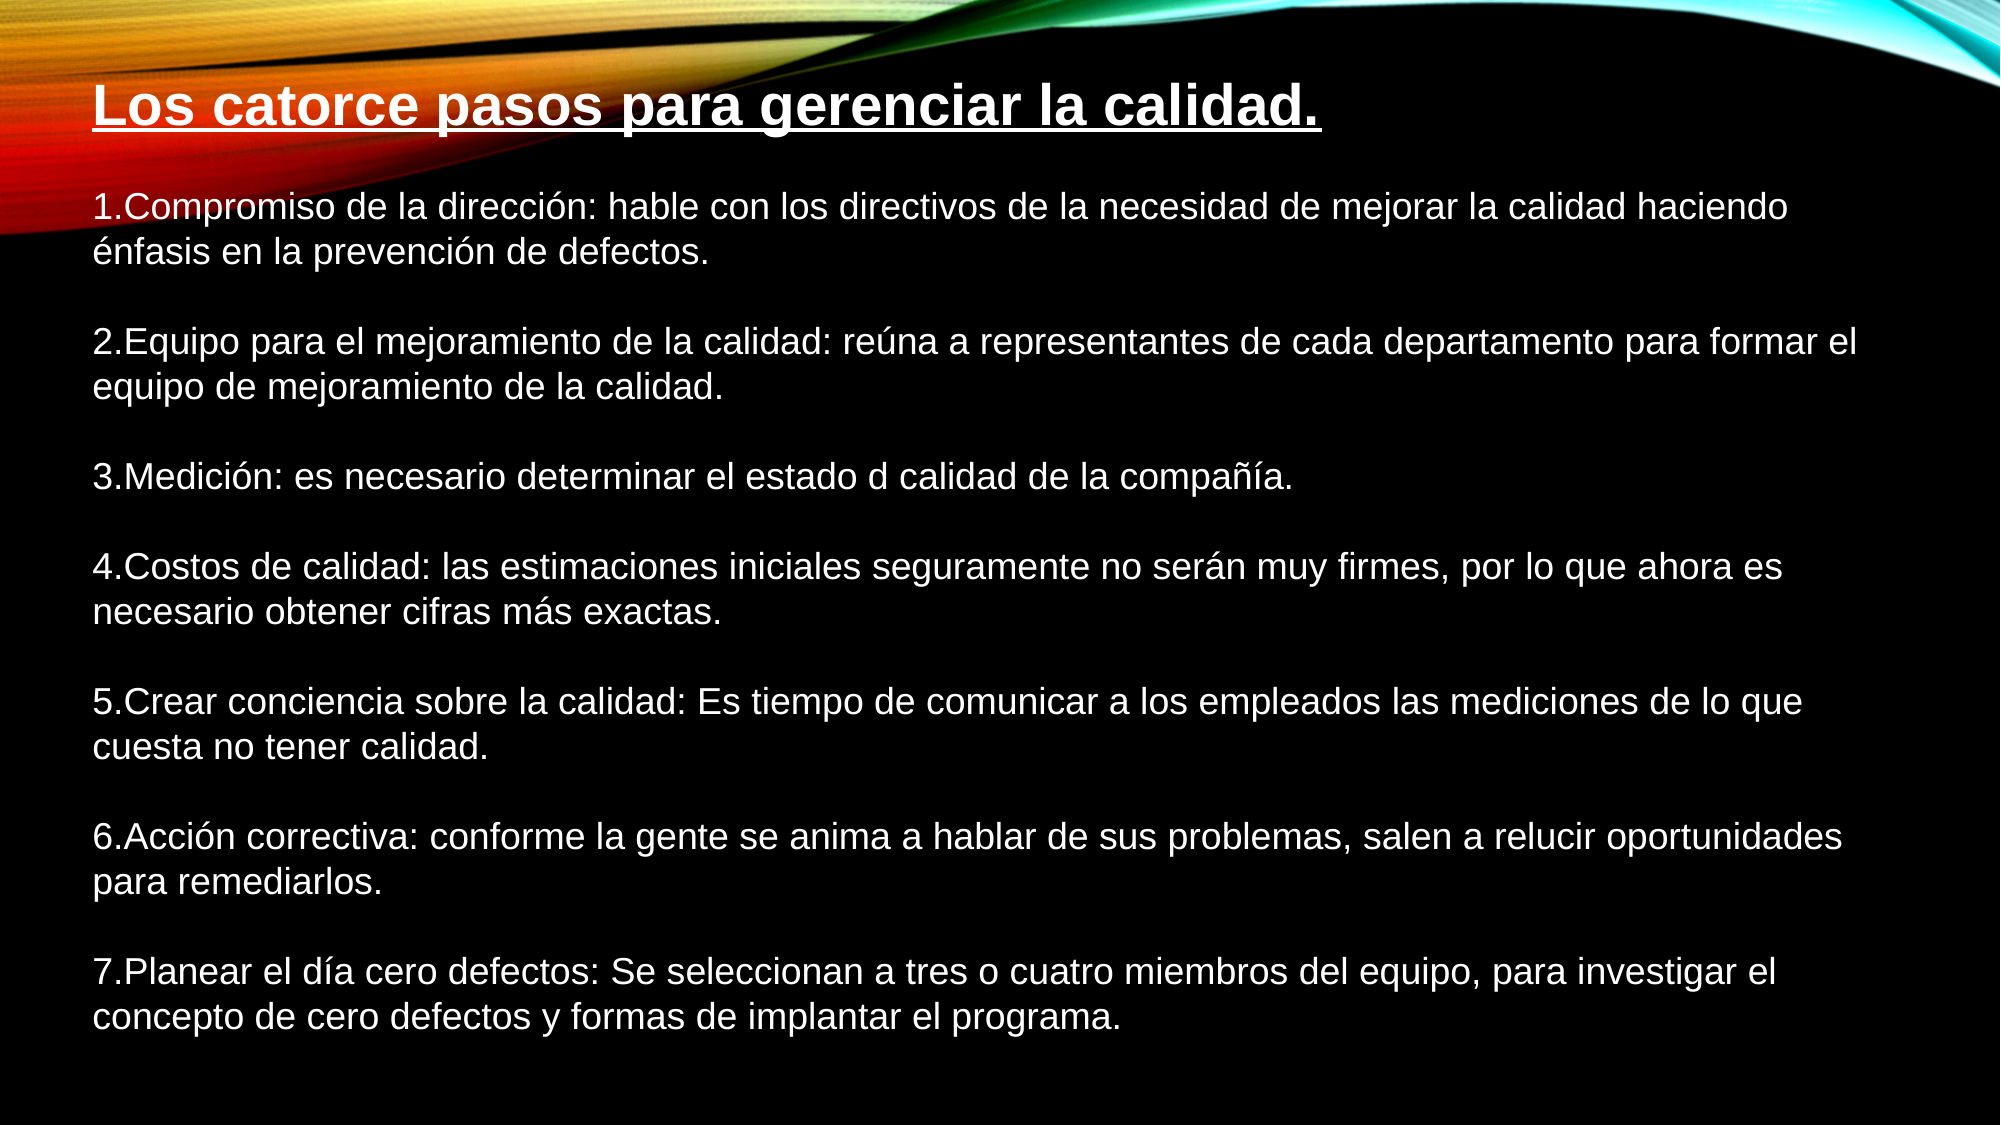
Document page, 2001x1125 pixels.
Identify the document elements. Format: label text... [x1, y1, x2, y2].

text_box Los catorce pasos para gerenciar la calidad. 1.Compromiso de la dirección: hable con los directivos de la necesidad de mejorar la calidad haciendo énfasis en la prevención de defectos. 2.Equipo para el mejoramiento de la calidad: reúna a representantes de cada departamento para formar el equipo de mejoramiento de la calidad. 3.Medición: es necesario determinar el estado d calidad de la compañía. 4.Costos de calidad: las estimaciones iniciales seguramente no serán muy firmes, por lo que ahora es necesario obtener cifras más exactas. 5.Crear conciencia sobre la calidad: Es tiempo de comunicar a los empleados las mediciones de lo que cuesta no tener calidad. 6.Acción correctiva: conforme la gente se anima a hablar de sus problemas, salen a relucir oportunidades para remediarlos. 7.Planear el día cero defectos: Se seleccionan a tres o cuatro miembros del equipo, para investigar el concepto de cero defectos y formas de implantar el programa. [77, 59, 1923, 1045]
picture [0, 0, 2000, 237]
